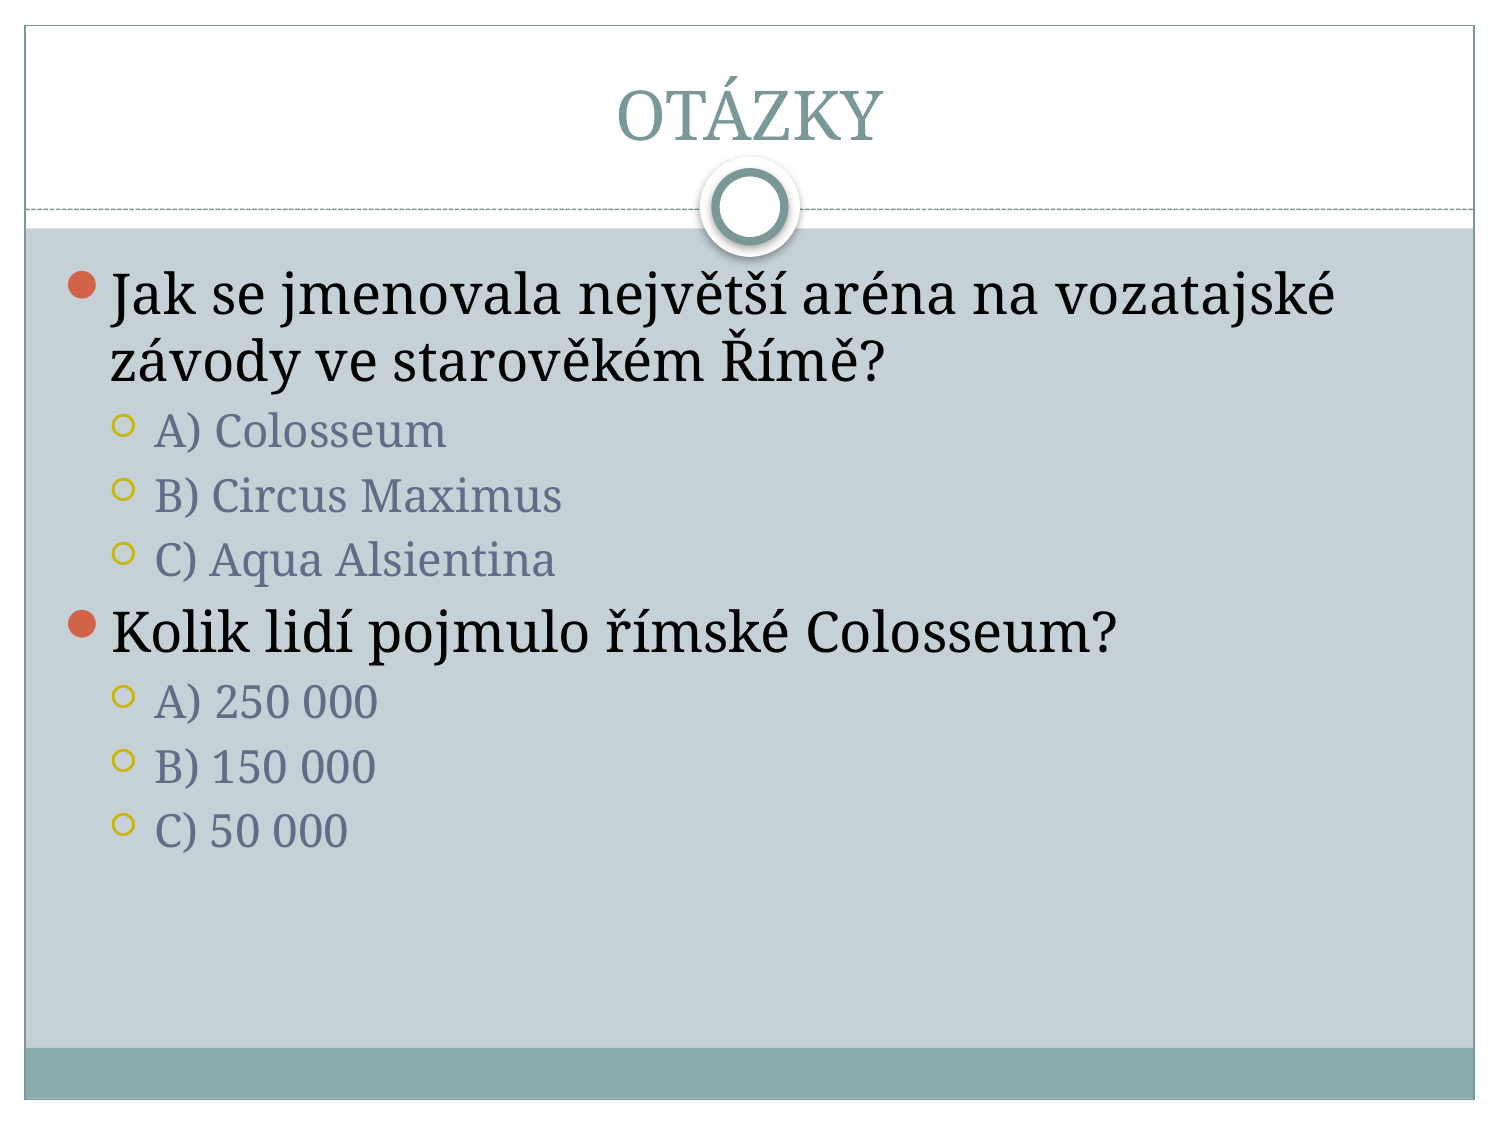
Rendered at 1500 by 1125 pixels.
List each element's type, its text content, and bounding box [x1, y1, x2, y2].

title OTÁZKY [49, 37, 1450, 162]
list Jak se jmenovala největší aréna na vozatajské závody ve starověkém Římě? A) Colosseum B) Circus Maximus C) Aqua Alsientina Kolik lidí pojmulo římské Colosseum? A) 250 000 B) 150 000 C) 50 000 [49, 250, 1445, 1001]
